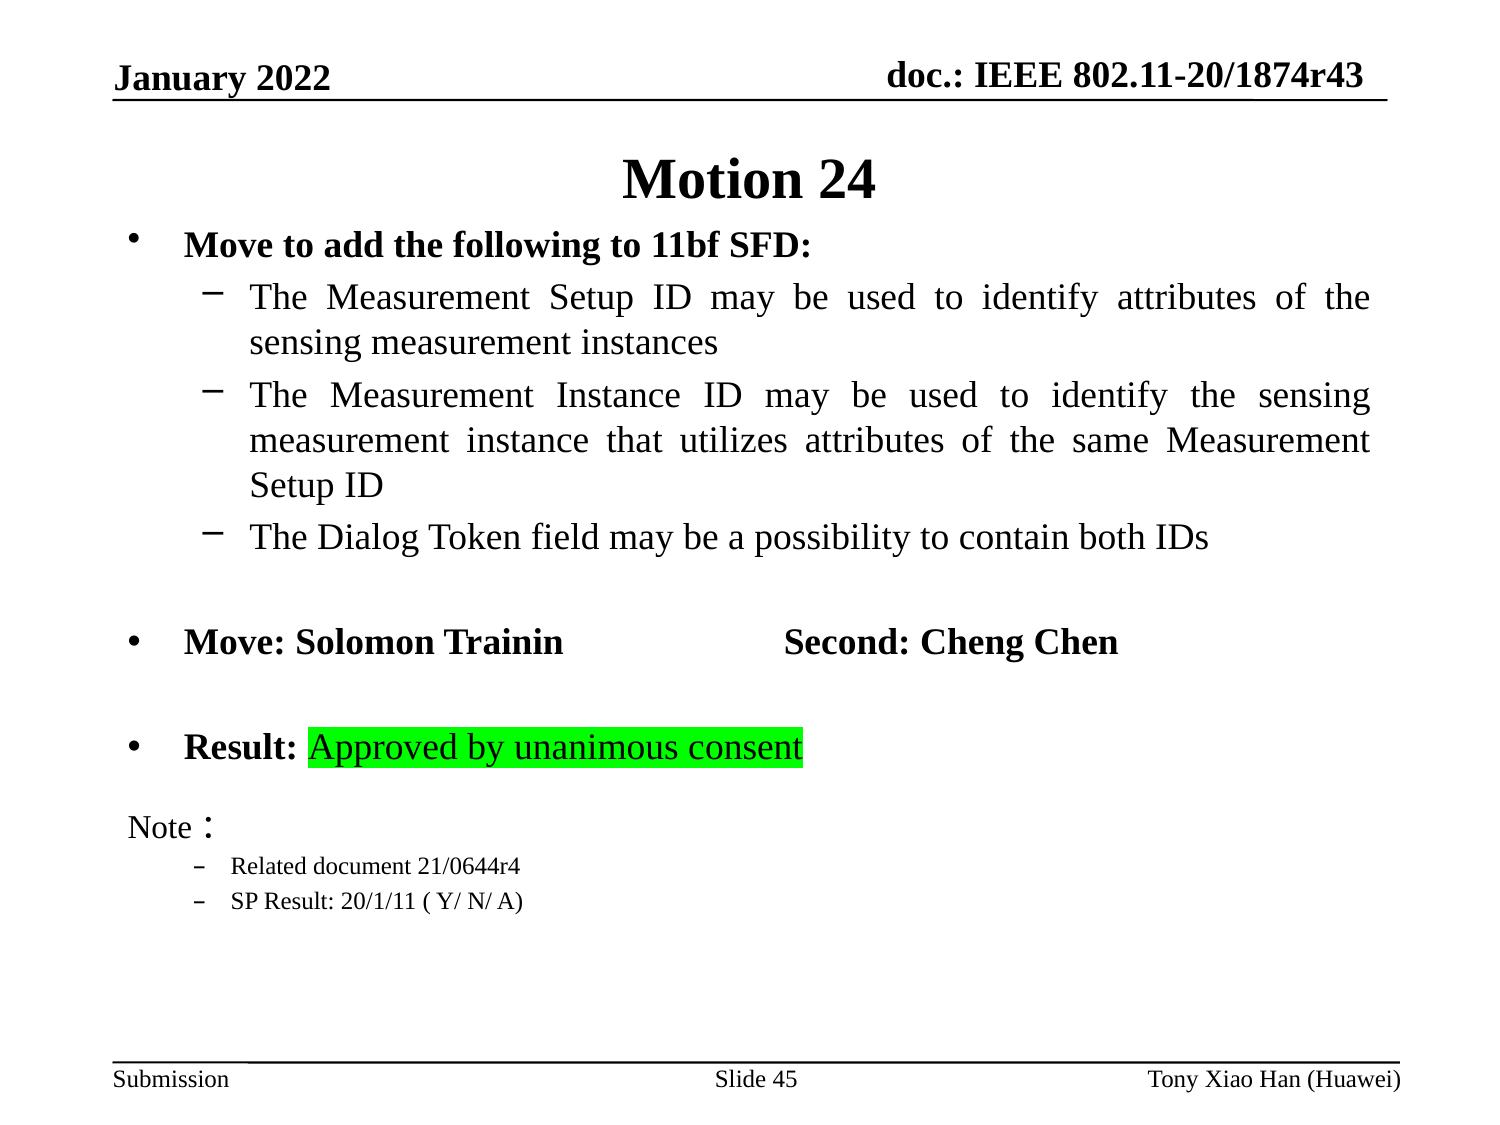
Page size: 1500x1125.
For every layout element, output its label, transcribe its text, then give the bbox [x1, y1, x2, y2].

slide_number Slide 45 [712, 1061, 800, 1093]
text_box Move to add the following to 11bf SFD: The Measurement Setup ID may be used to identify attributes of the sensing measurement instances The Measurement Instance ID may be used to identify the sensing measurement instance that utilizes attributes of the same Measurement Setup ID The Dialog Token field may be a possibility to contain both IDs Move: Solomon Trainin Second: Cheng Chen Result: Approved by unanimous consent Note： Related document 21/0644r4 SP Result: 20/1/11 ( Y/ N/ A) [112, 212, 1388, 975]
text_box Motion 24 [112, 87, 1388, 212]
footer Tony Xiao Han (Huawei) [999, 1061, 1402, 1093]
